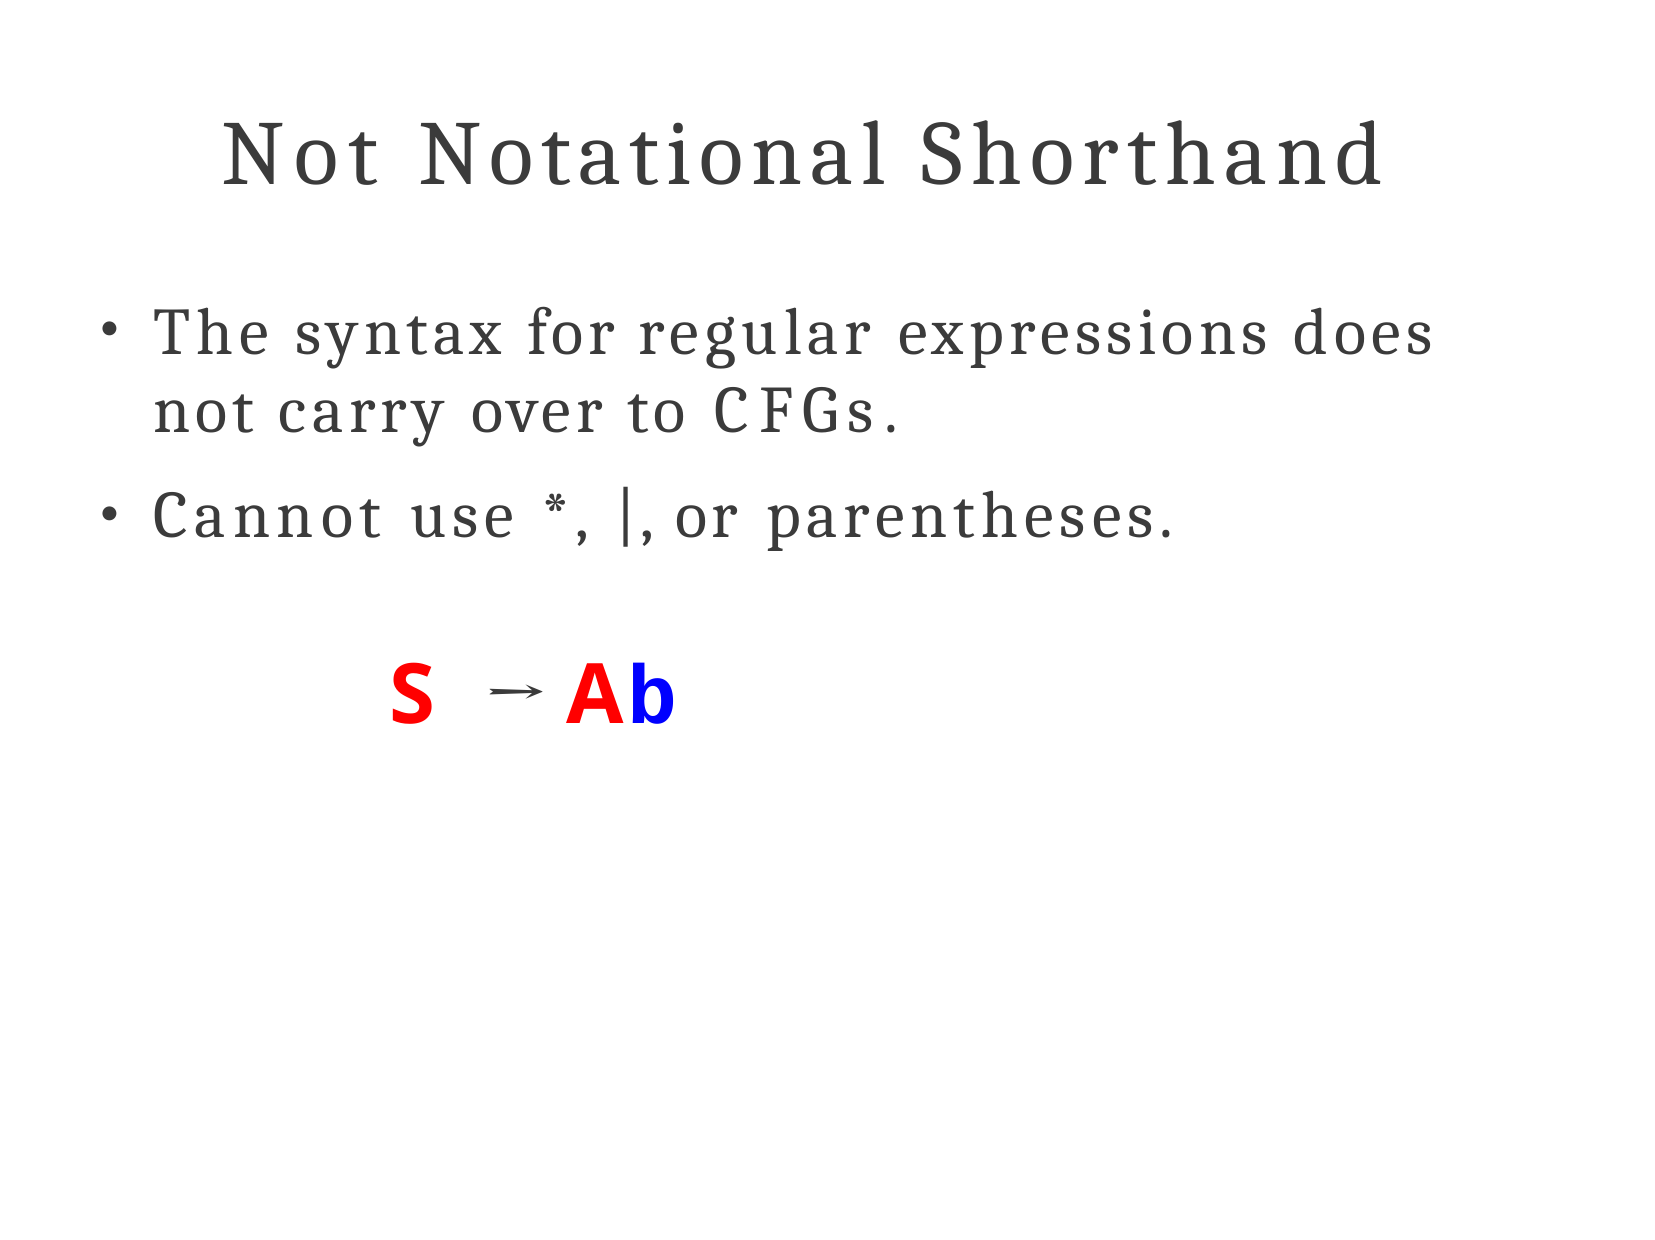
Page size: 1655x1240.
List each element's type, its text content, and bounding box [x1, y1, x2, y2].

text_box ● [98, 490, 127, 529]
title Not Notational Shorthand [219, 91, 1434, 283]
text_box S → Ab [387, 637, 690, 740]
text_box ● [98, 305, 127, 344]
text_box The syntax for regular expressions does not carry over to CFGs. Cannot use *, |, or parentheses. [151, 283, 1510, 551]
